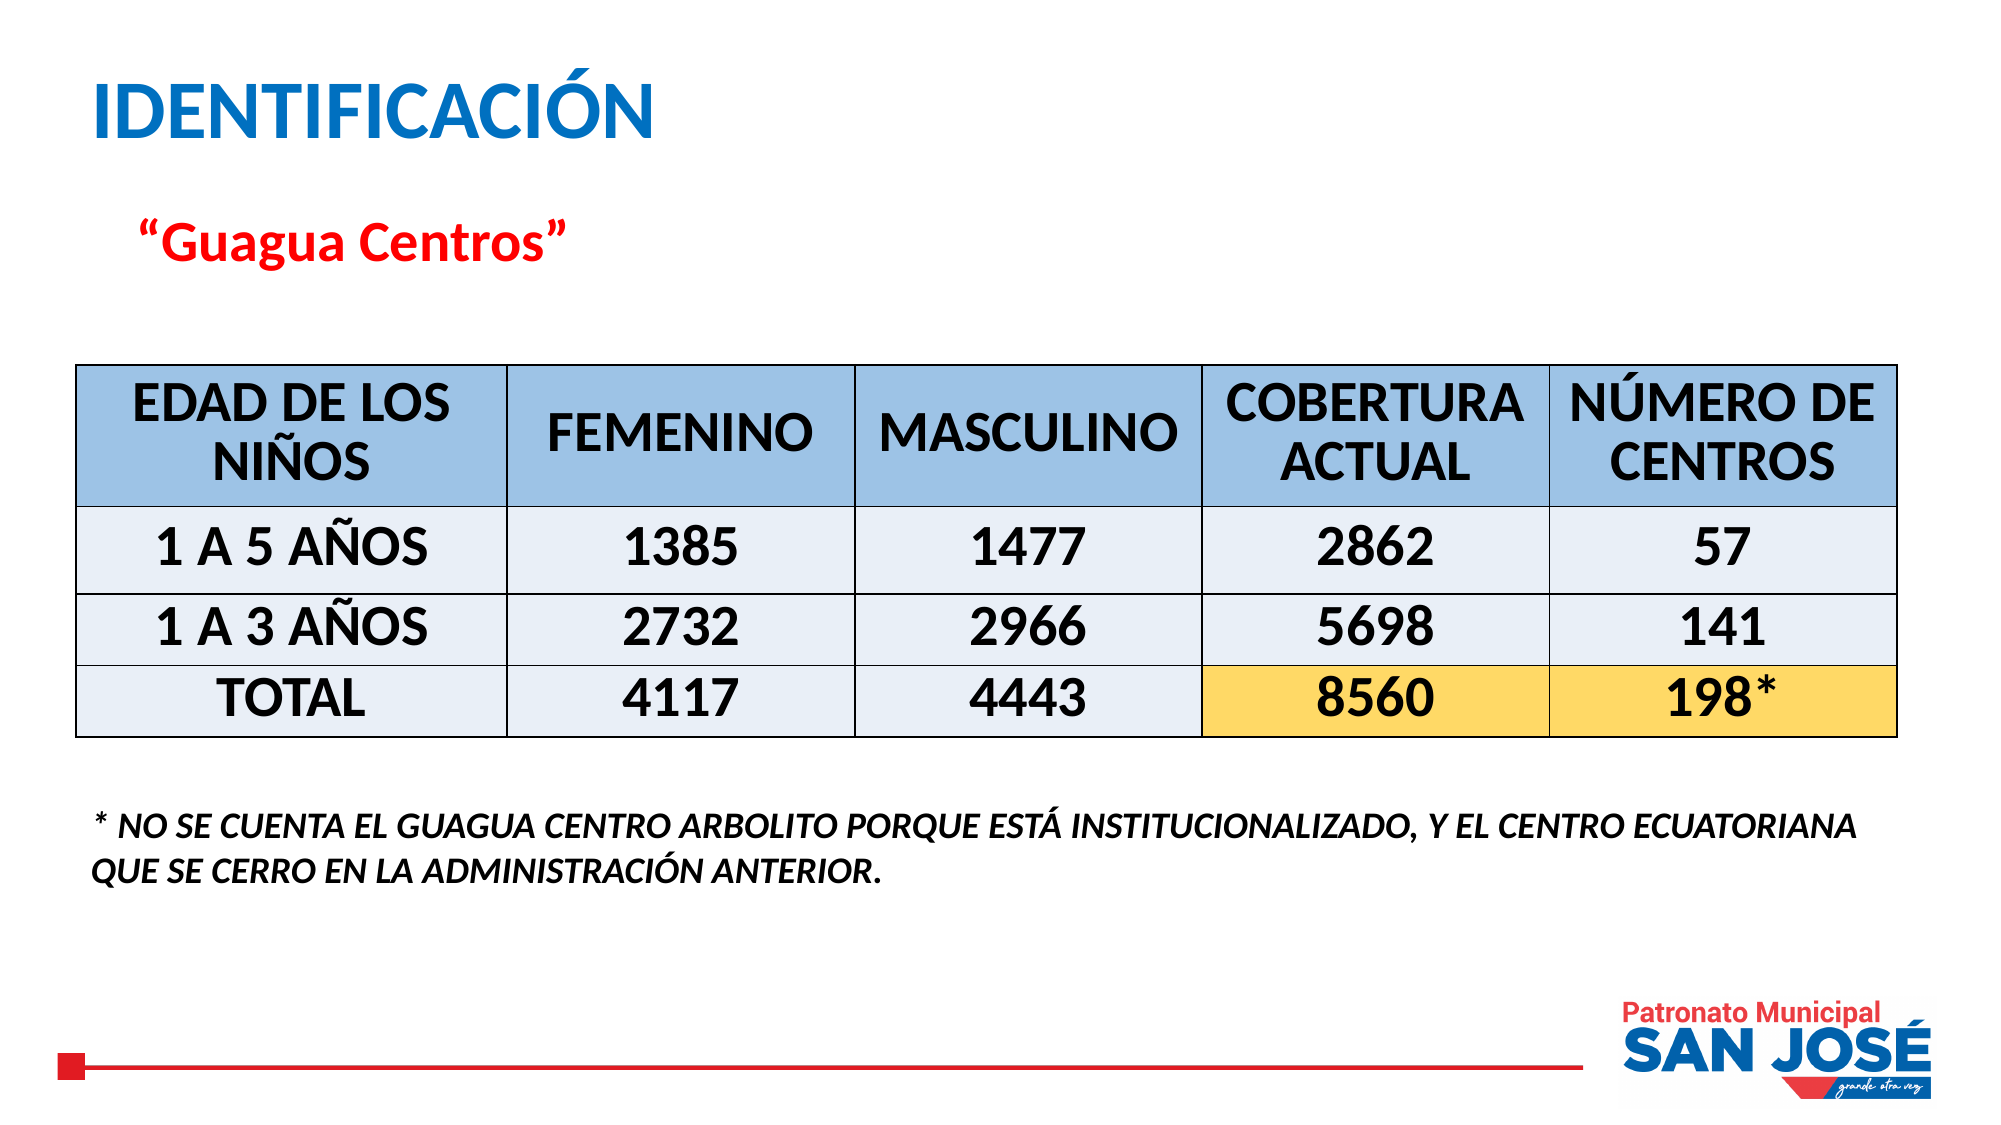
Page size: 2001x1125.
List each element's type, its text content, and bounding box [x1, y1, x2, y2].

text_box “Guagua Centros” [108, 196, 603, 281]
table_cell 2862 [1203, 507, 1549, 593]
text_box * NO SE CUENTA EL GUAGUA CENTRO ARBOLITO PORQUE ESTÁ INSTITUCIONALIZADO, Y EL CENTRO ECUATORIANA QUE SE CERRO EN LA ADMINISTRACIÓN ANTERIOR. [75, 793, 1897, 899]
table_cell 4117 [508, 666, 854, 736]
table_cell 1 A 3 AÑOS [77, 595, 506, 665]
table_cell 57 [1550, 507, 1896, 593]
table_cell 141 [1550, 595, 1896, 665]
table_cell 2732 [508, 595, 854, 665]
table_cell 2966 [856, 595, 1201, 665]
table_header COBERTURA ACTUAL [1203, 366, 1549, 506]
picture [1618, 996, 1937, 1109]
text_box IDENTIFICACIÓN [75, 47, 691, 163]
table_header NÚMERO DE CENTROS [1550, 366, 1896, 506]
picture [57, 1053, 1584, 1125]
table_header FEMENINO [508, 366, 854, 506]
table_cell 8560 [1203, 666, 1549, 736]
table_header EDAD DE LOS NIÑOS [77, 366, 506, 506]
table_cell 5698 [1203, 595, 1549, 665]
table_cell 198* [1550, 666, 1896, 736]
table_cell 1 A 5 AÑOS [77, 507, 506, 593]
table_cell 1477 [856, 507, 1201, 593]
table_cell 4443 [856, 666, 1201, 736]
table_cell TOTAL [77, 666, 506, 736]
table_header MASCULINO [856, 366, 1201, 506]
table_cell 1385 [508, 507, 854, 593]
